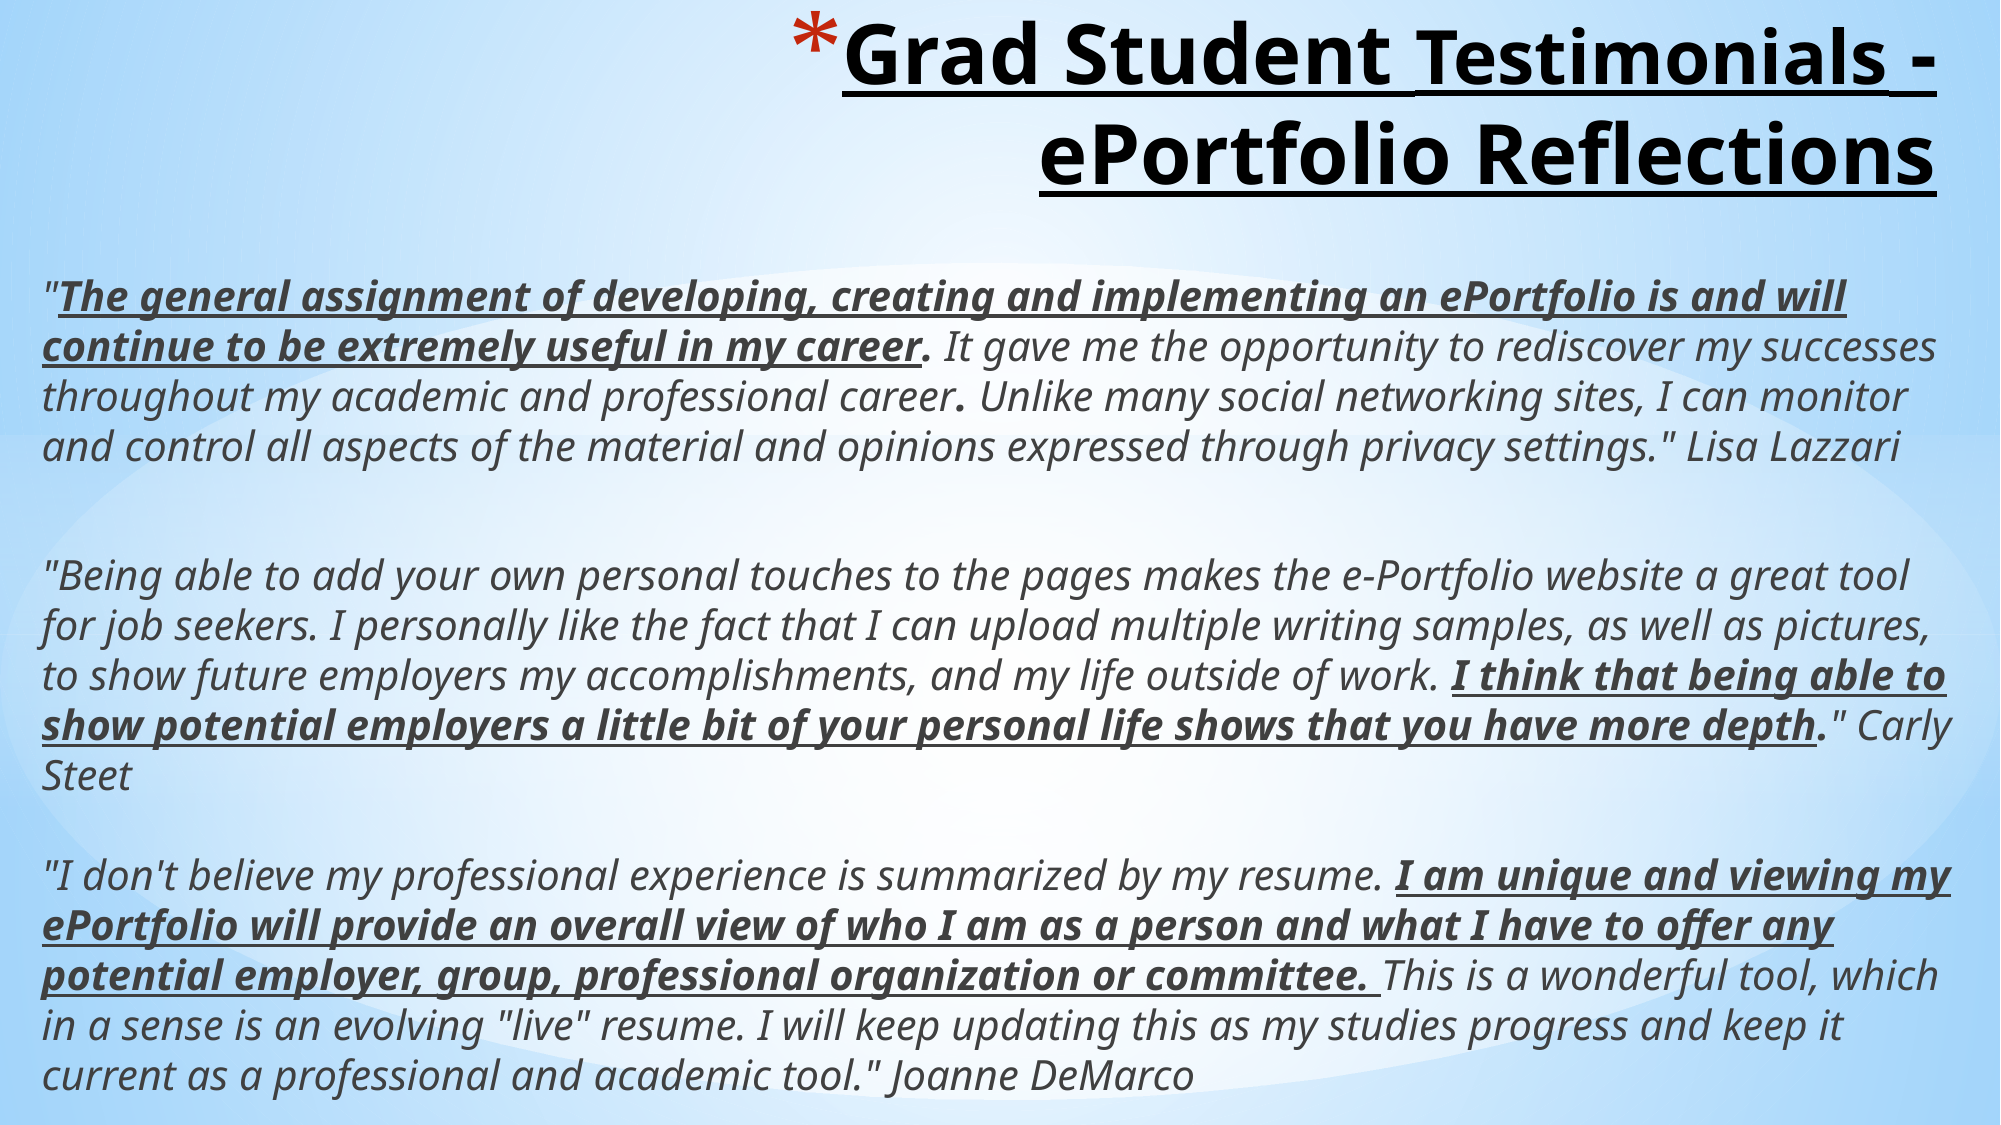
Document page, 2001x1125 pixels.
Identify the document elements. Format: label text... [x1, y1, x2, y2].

title Grad Student Testimonials - ePortfolio Reflections [555, 21, 1953, 209]
list "The general assignment of developing, creating and implementing an ePortfolio is and will continue to be extremely useful in my career. It gave me the opportunity to rediscover my successes throughout my academic and professional career. Unlike many social networking sites, I can monitor and control all aspects of the material and opinions expressed through privacy settings." Lisa Lazzari "Being able to add your own personal touches to the pages makes the e-Portfolio website a great tool for job seekers. I personally like the fact that I can upload multiple writing samples, as well as pictures, to show future employers my accomplishments, and my life outside of work. I think that being able to show potential employers a little bit of your personal life shows that you have more depth." Carly Steet "I don't believe my professional experience is summarized by my resume. I am unique and viewing my ePortfolio will provide an overall view of who I am as a person and what I have to offer any potential employer, group, professional organization or committee. This is a wonderful tool, which in a sense is an evolving "live" resume. I will keep updating this as my studies progress and keep it current as a professional and academic tool." Joanne DeMarco [19, 505, 1976, 1125]
